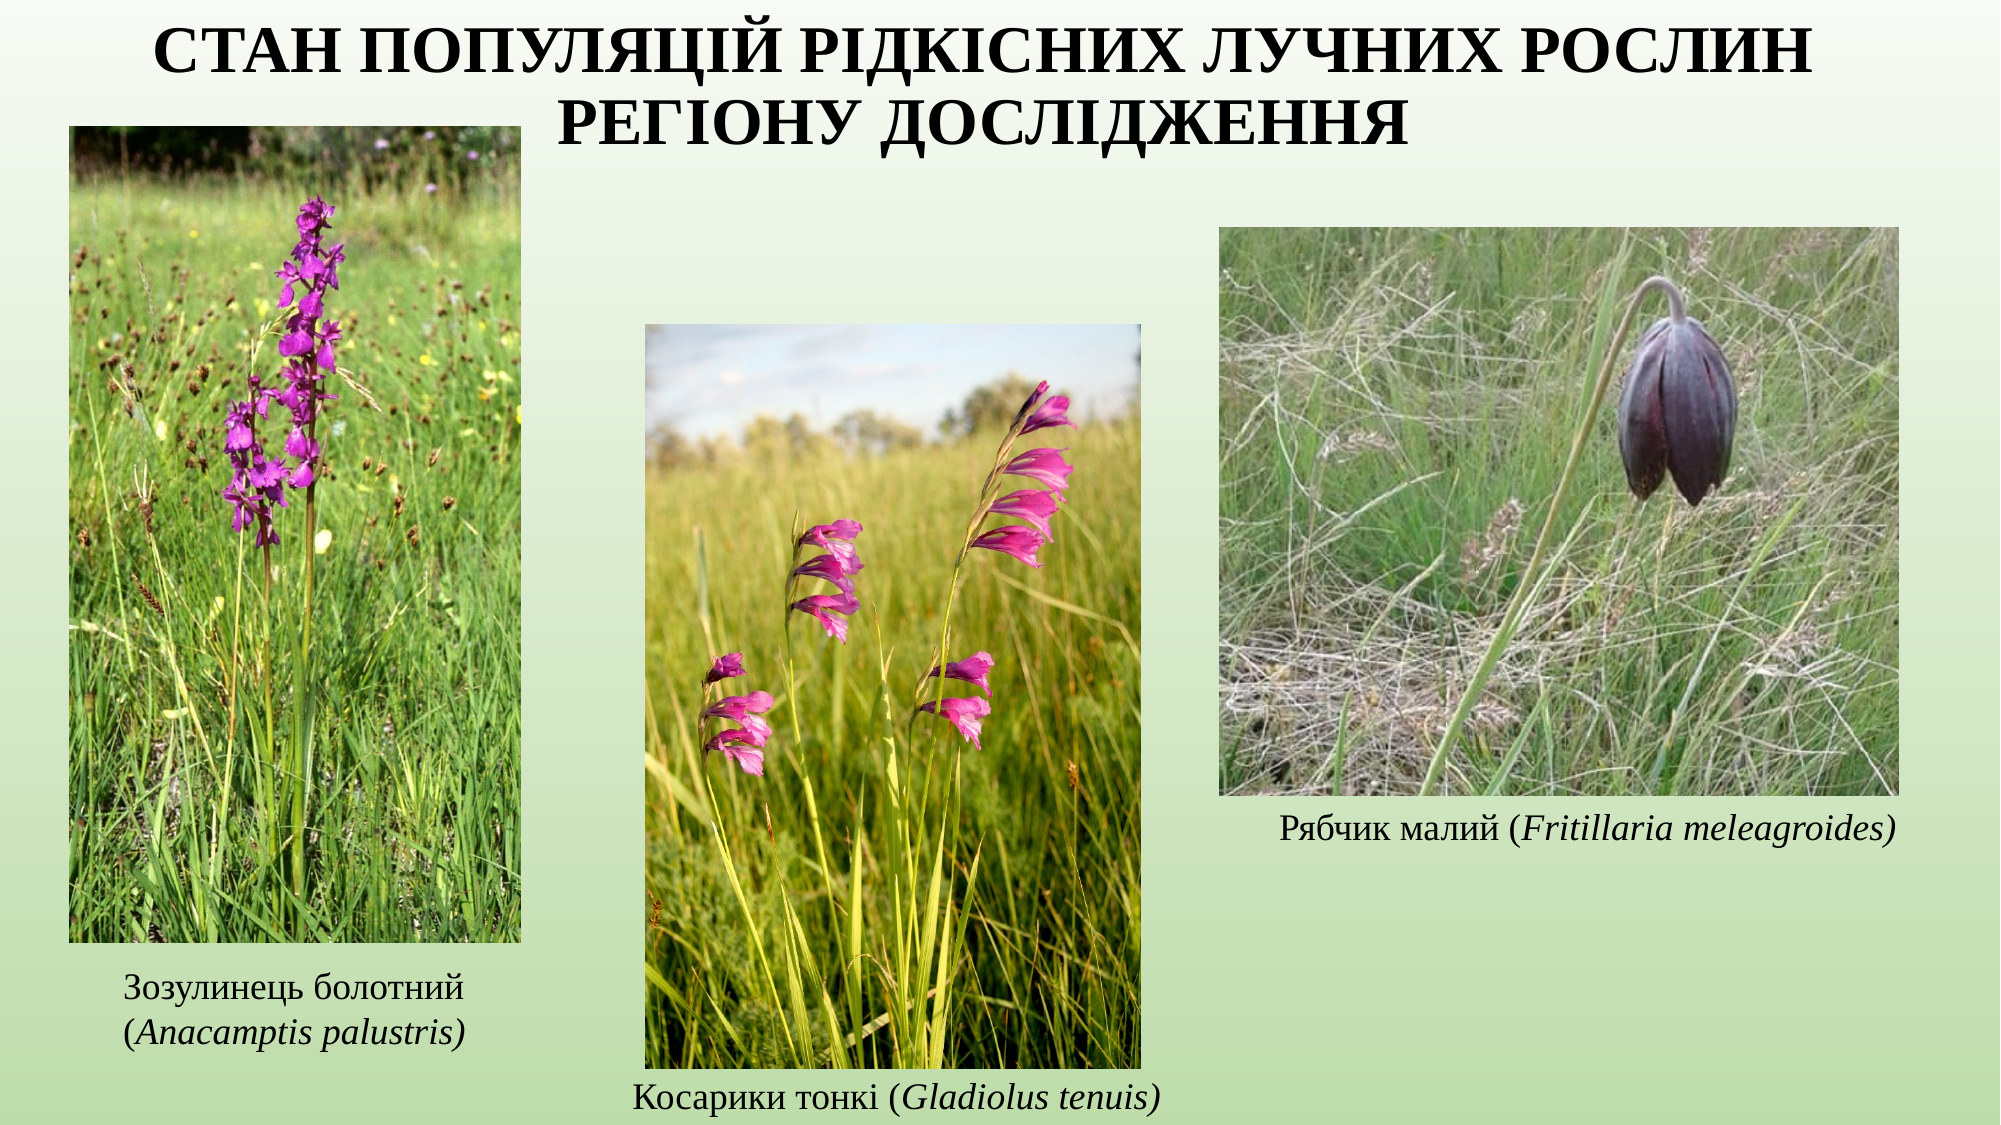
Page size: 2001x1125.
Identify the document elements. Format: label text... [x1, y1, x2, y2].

picture [645, 324, 1141, 1069]
text_box Зозулинець болотний (Anacamptis palustris) [108, 954, 482, 1059]
picture [69, 126, 521, 943]
title СТАН ПОПУЛЯЦІЙ РІДКІСНИХ ЛУЧНИХ РОСЛИН РЕГІОНУ ДОСЛІДЖЕННЯ [121, 18, 1847, 236]
text_box Рябчик малий (Fritillaria meleagroides) [1264, 795, 1912, 856]
text_box Косарики тонкі (Gladiolus tenuis) [617, 1064, 1176, 1125]
picture [1219, 227, 1899, 796]
